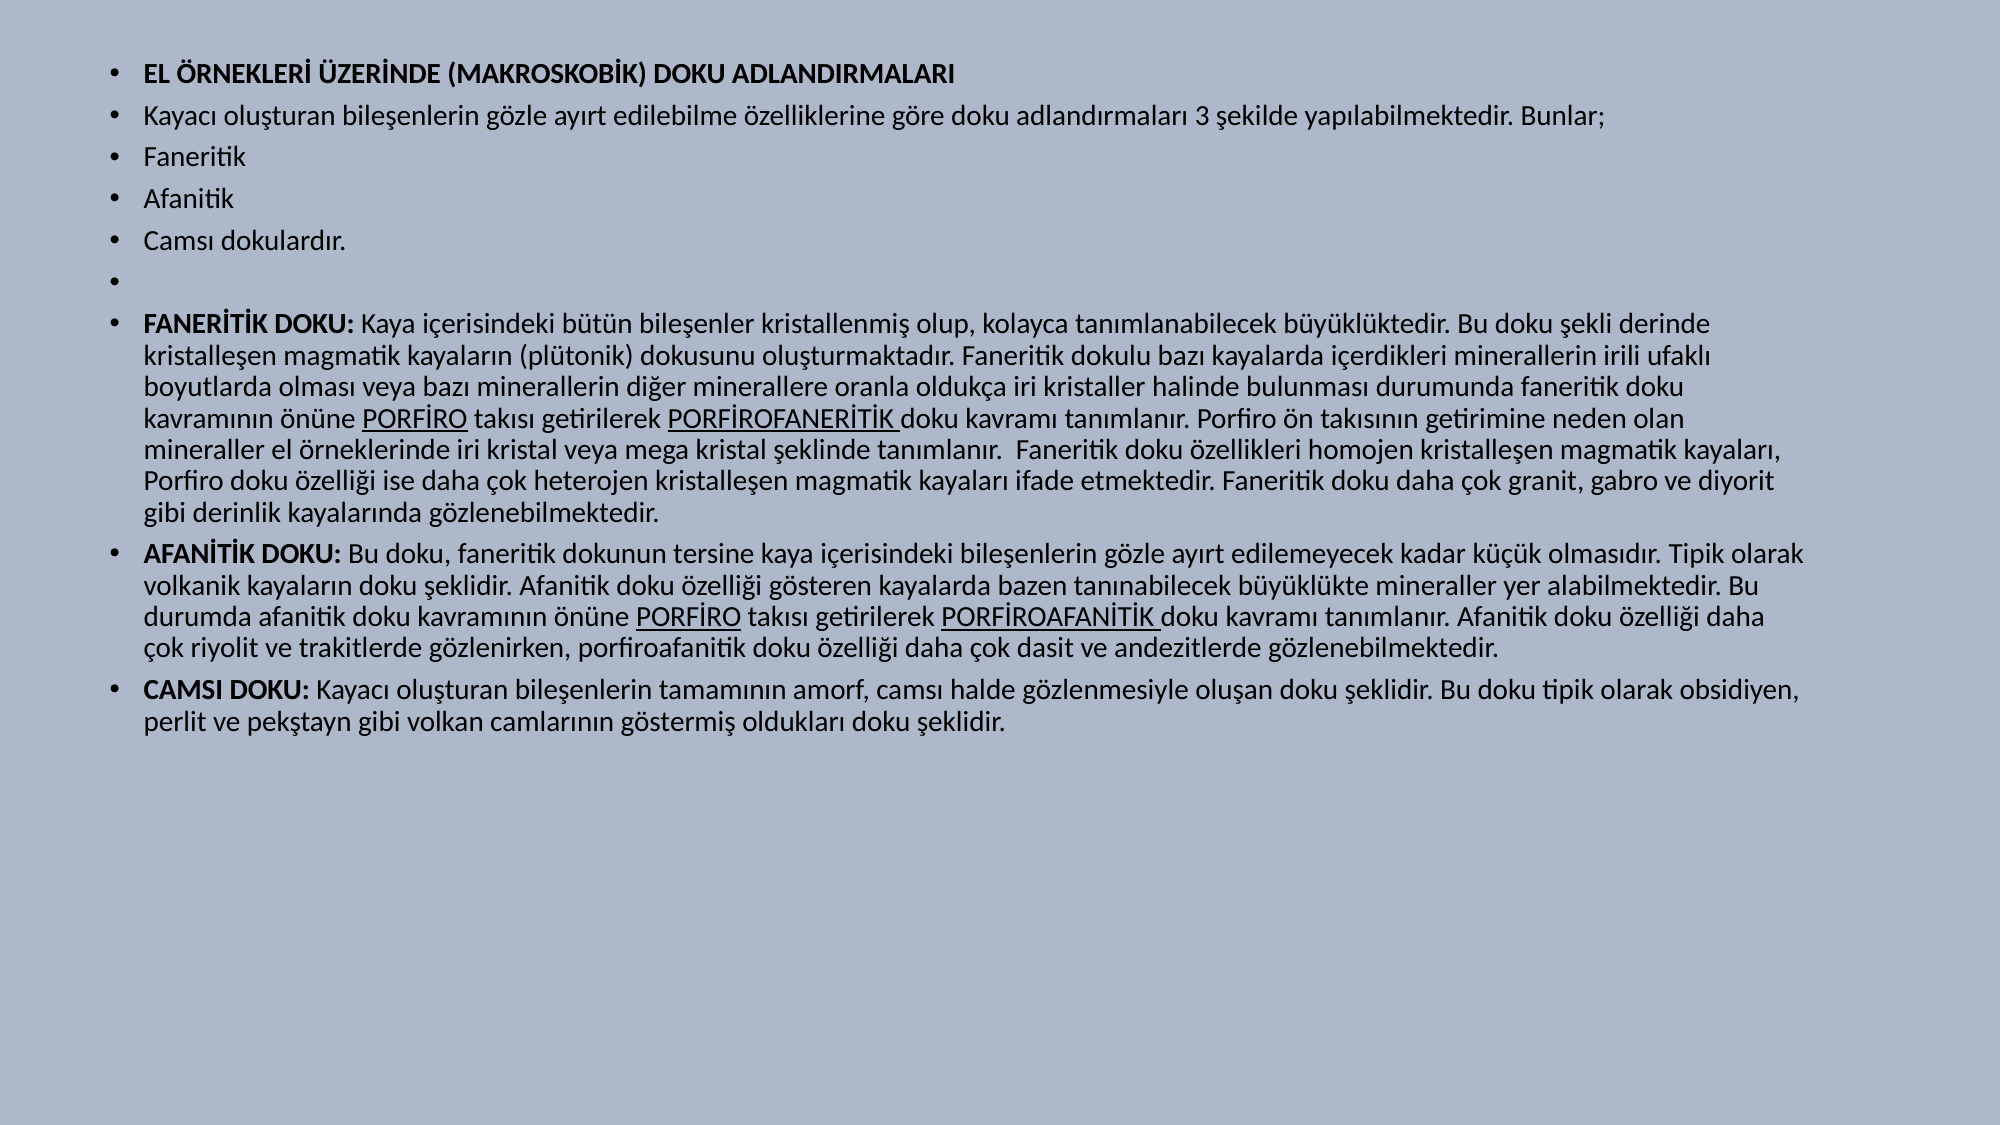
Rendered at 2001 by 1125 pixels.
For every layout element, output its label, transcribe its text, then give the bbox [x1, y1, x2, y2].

list EL ÖRNEKLERİ ÜZERİNDE (MAKROSKOBİK) DOKU ADLANDIRMALARI Kayacı oluşturan bileşenlerin gözle ayırt edilebilme özelliklerine göre doku adlandırmaları 3 şekilde yapılabilmektedir. Bunlar; Faneritik Afanitik Camsı dokulardır. FANERİTİK DOKU: Kaya içerisindeki bütün bileşenler kristallenmiş olup, kolayca tanımlanabilecek büyüklüktedir. Bu doku şekli derinde kristalleşen magmatik kayaların (plütonik) dokusunu oluşturmaktadır. Faneritik dokulu bazı kayalarda içerdikleri minerallerin irili ufaklı boyutlarda olması veya bazı minerallerin diğer minerallere oranla oldukça iri kristaller halinde bulunması durumunda faneritik doku kavramının önüne PORFİRO takısı getirilerek PORFİROFANERİTİK doku kavramı tanımlanır. Porfiro ön takısının getirimine neden olan mineraller el örneklerinde iri kristal veya mega kristal şeklinde tanımlanır. Faneritik doku özellikleri homojen kristalleşen magmatik kayaları, Porfiro doku özelliği ise daha çok heterojen kristalleşen magmatik kayaları ifade etmektedir. Faneritik doku daha çok granit, gabro ve diyorit gibi derinlik kayalarında gözlenebilmektedir. AFANİTİK DOKU: Bu doku, faneritik dokunun tersine kaya içerisindeki bileşenlerin gözle ayırt edilemeyecek kadar küçük olmasıdır. Tipik olarak volkanik kayaların doku şeklidir. Afanitik doku özelliği gösteren kayalarda bazen tanınabilecek büyüklükte mineraller yer alabilmektedir. Bu durumda afanitik doku kavramının önüne PORFİRO takısı getirilerek PORFİROAFANİTİK doku kavramı tanımlanır. Afanitik doku özelliği daha çok riyolit ve trakitlerde gözlenirken, porfiroafanitik doku özelliği daha çok dasit ve andezitlerde gözlenebilmektedir. CAMSI DOKU: Kayacı oluşturan bileşenlerin tamamının amorf, camsı halde gözlenmesiyle oluşan doku şeklidir. Bu doku tipik olarak obsidiyen, perlit ve pekştayn gibi volkan camlarının göstermiş oldukları doku şeklidir. [94, 50, 1820, 765]
